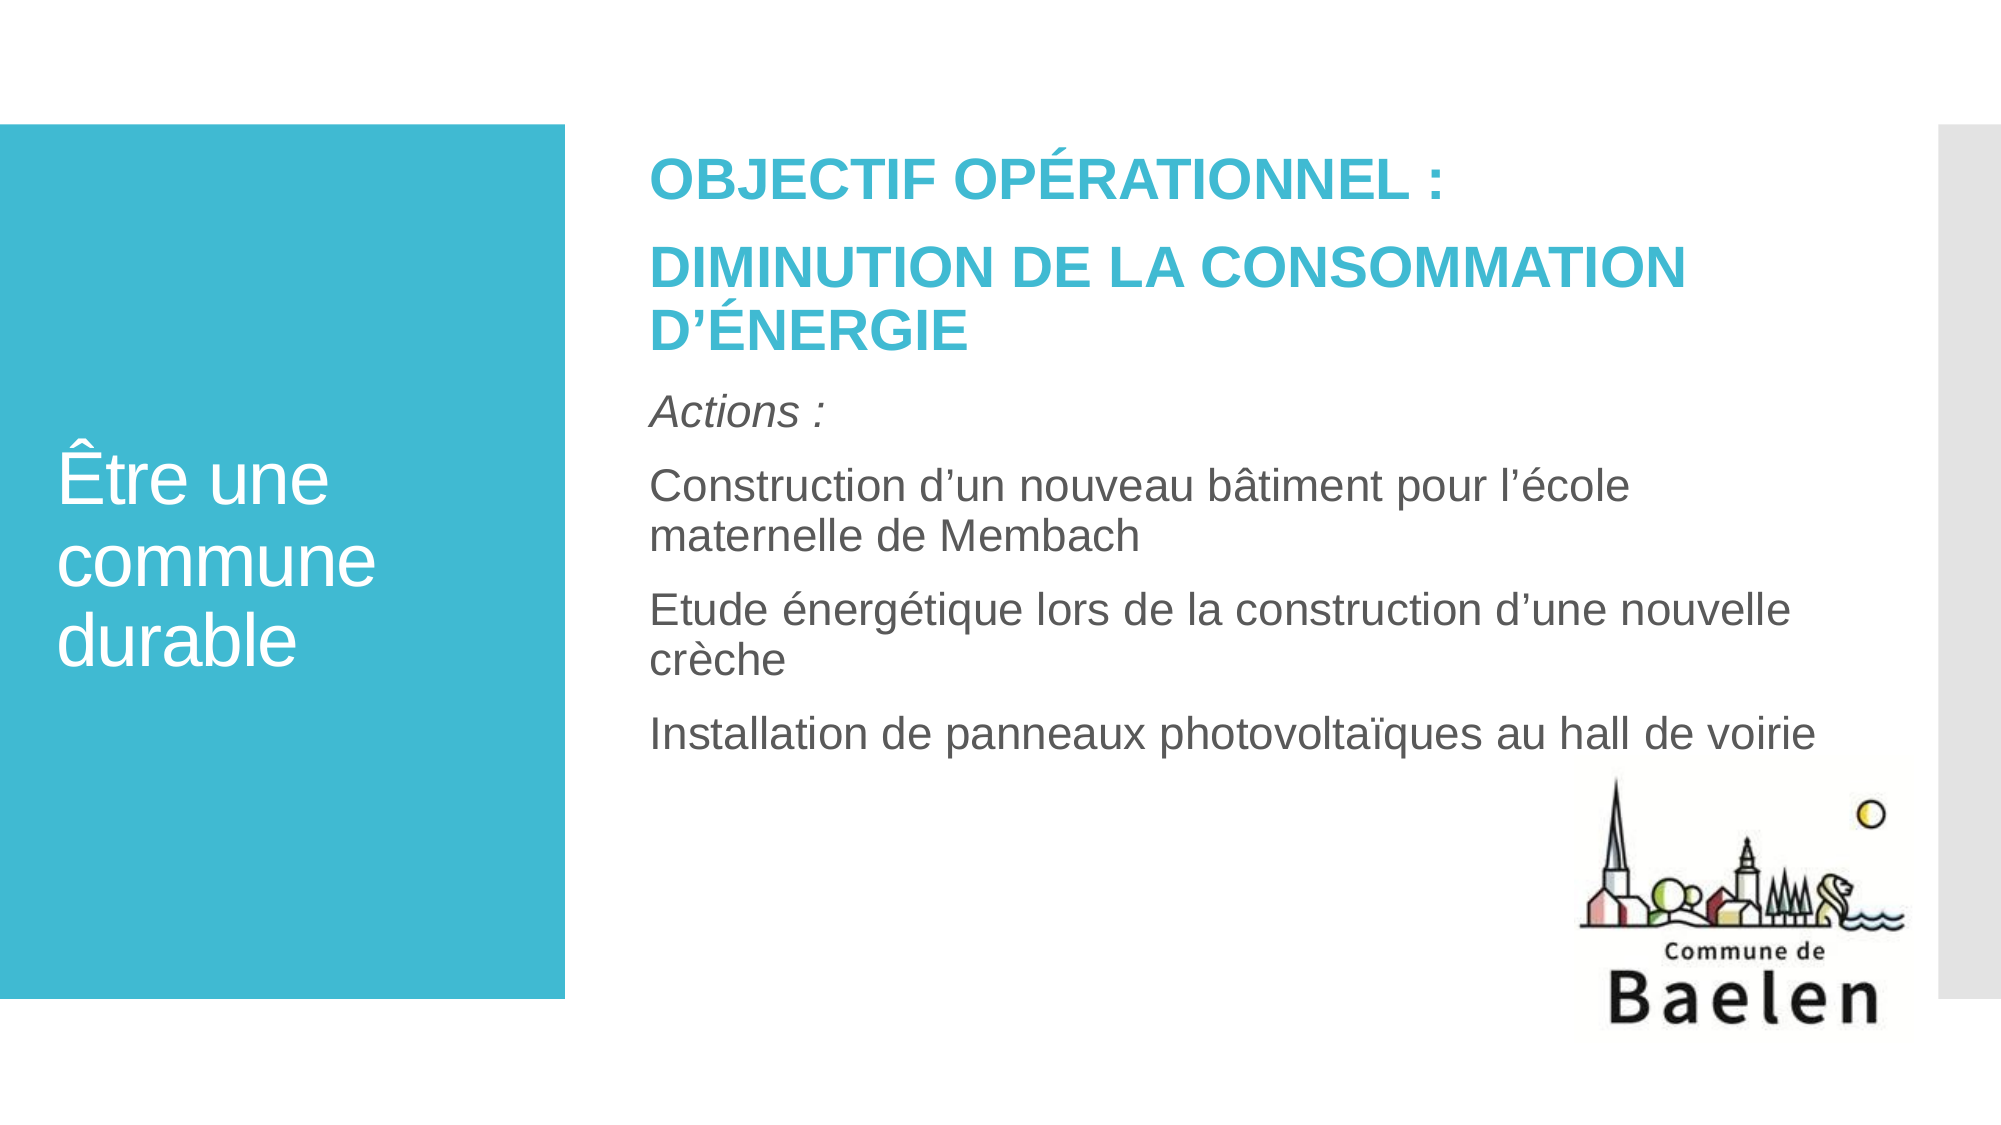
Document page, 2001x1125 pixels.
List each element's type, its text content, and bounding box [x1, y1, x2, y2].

picture [1574, 755, 1914, 1043]
title Être une commune durable [41, 184, 525, 940]
list Objectif opérationnel : Diminution de la consommation d’énergie Actions : Construction d’un nouveau bâtiment pour l’école maternelle de Membach Etude énergétique lors de la construction d’une nouvelle crèche Installation de panneaux photovoltaïques au hall de voirie [634, 141, 1835, 982]
